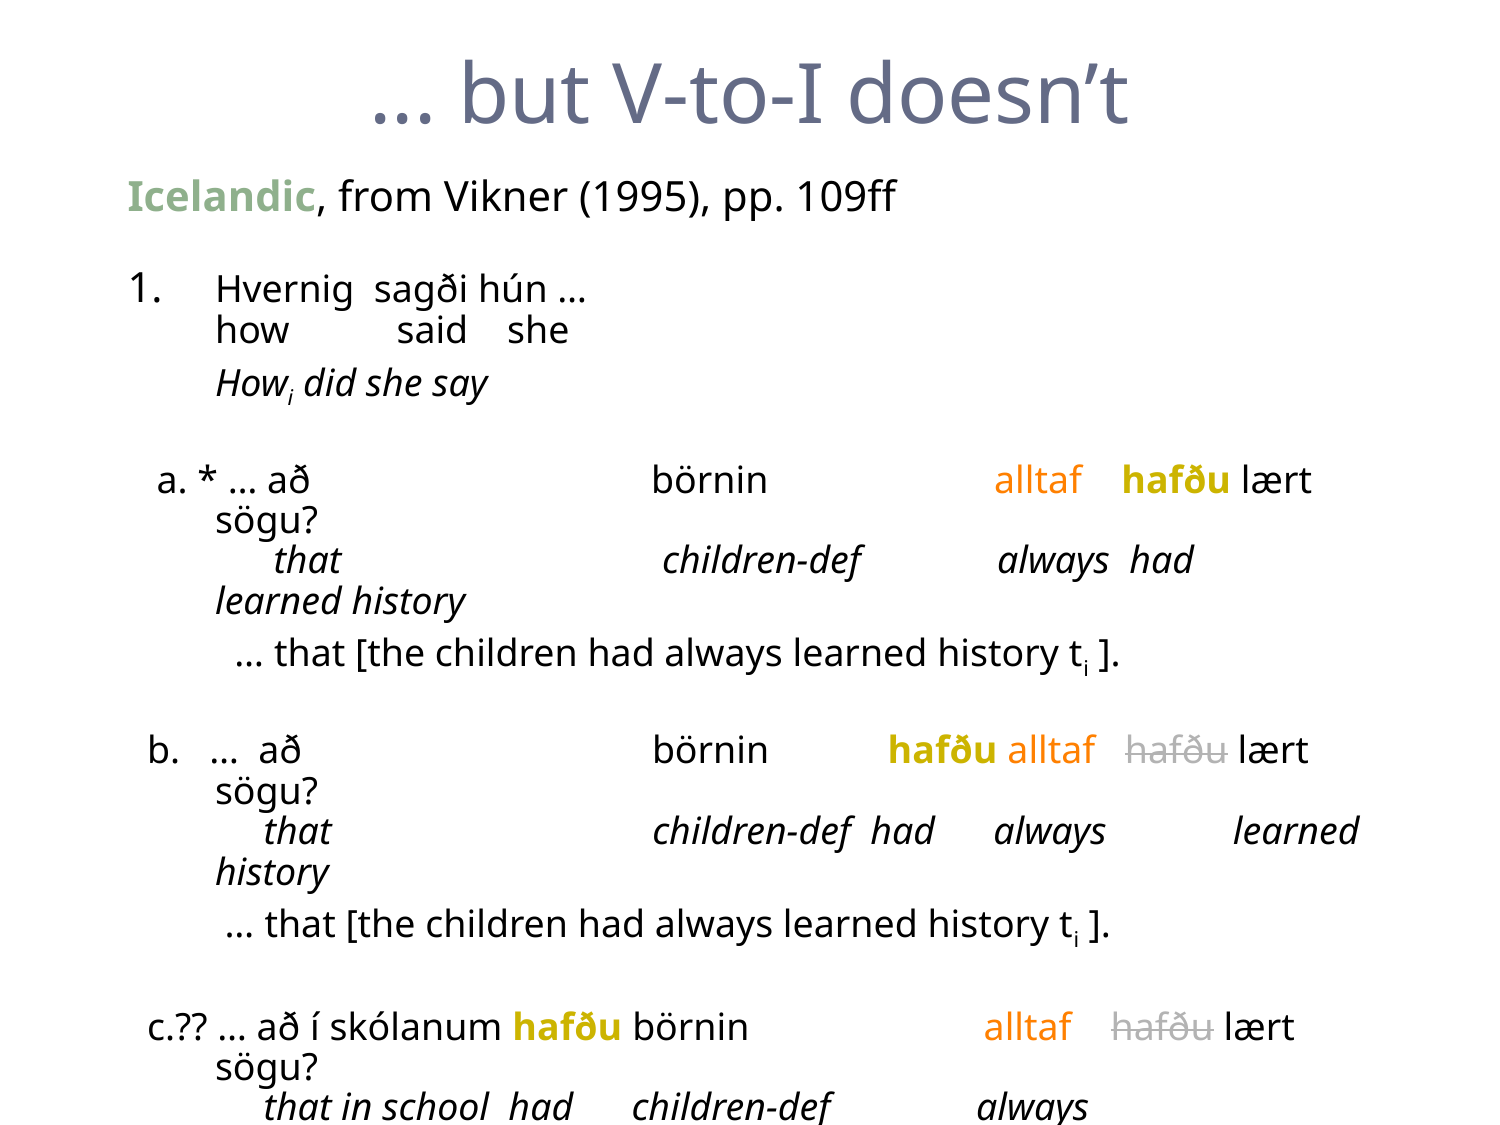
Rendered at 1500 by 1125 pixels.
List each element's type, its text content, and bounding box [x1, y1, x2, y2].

list Icelandic, from Vikner (1995), pp. 109ff 1. Hvernig sagði hún … how said she Howi did she say a. * … að börnin alltaf hafðu lært sögu? that children-def always had learned history … that [the children had always learned history ti ]. b. … að börnin hafðu alltaf hafðu lært sögu? that children-def had always learned history … that [the children had always learned history ti ]. c.?? … að í skólanum hafðu börnin alltaf hafðu lært sögu? that in school had children-def always learned history … that [in school had the children always learned history ti ]. [112, 168, 1388, 1063]
title ... but V-to-I doesn’t [75, 35, 1425, 146]
